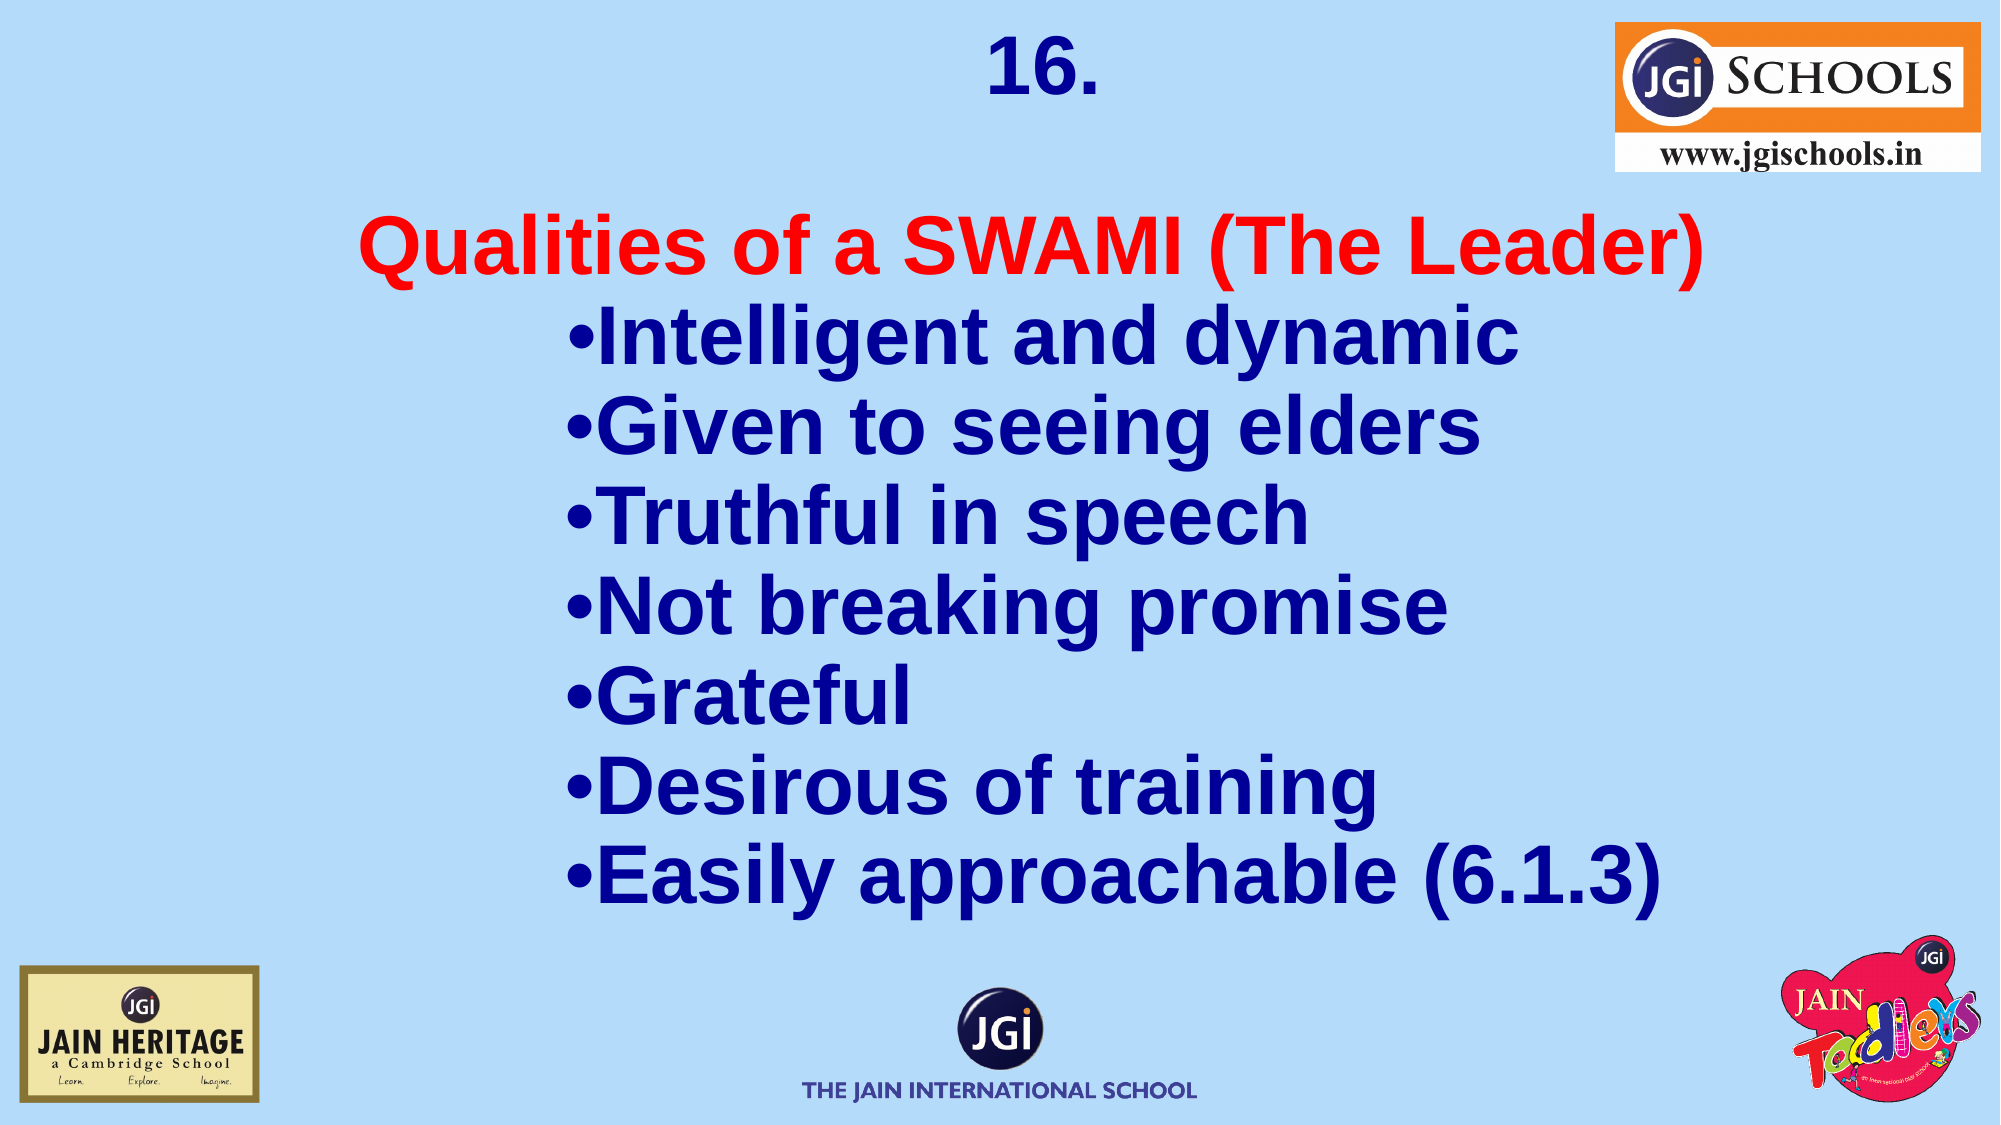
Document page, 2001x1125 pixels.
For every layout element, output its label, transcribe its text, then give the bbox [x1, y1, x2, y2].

picture [1780, 934, 1981, 1103]
picture [1866, 22, 1981, 172]
picture [802, 1030, 1197, 1103]
picture [19, 965, 260, 1103]
title 16. Qualities of a SWAMI (The Leader) •Intelligent and dynamic •Given to seeing elders •Truthful in speech •Not breaking promise •Grateful •Desirous of training •Easily approachable (6.1.3) [40, 0, 1866, 1030]
